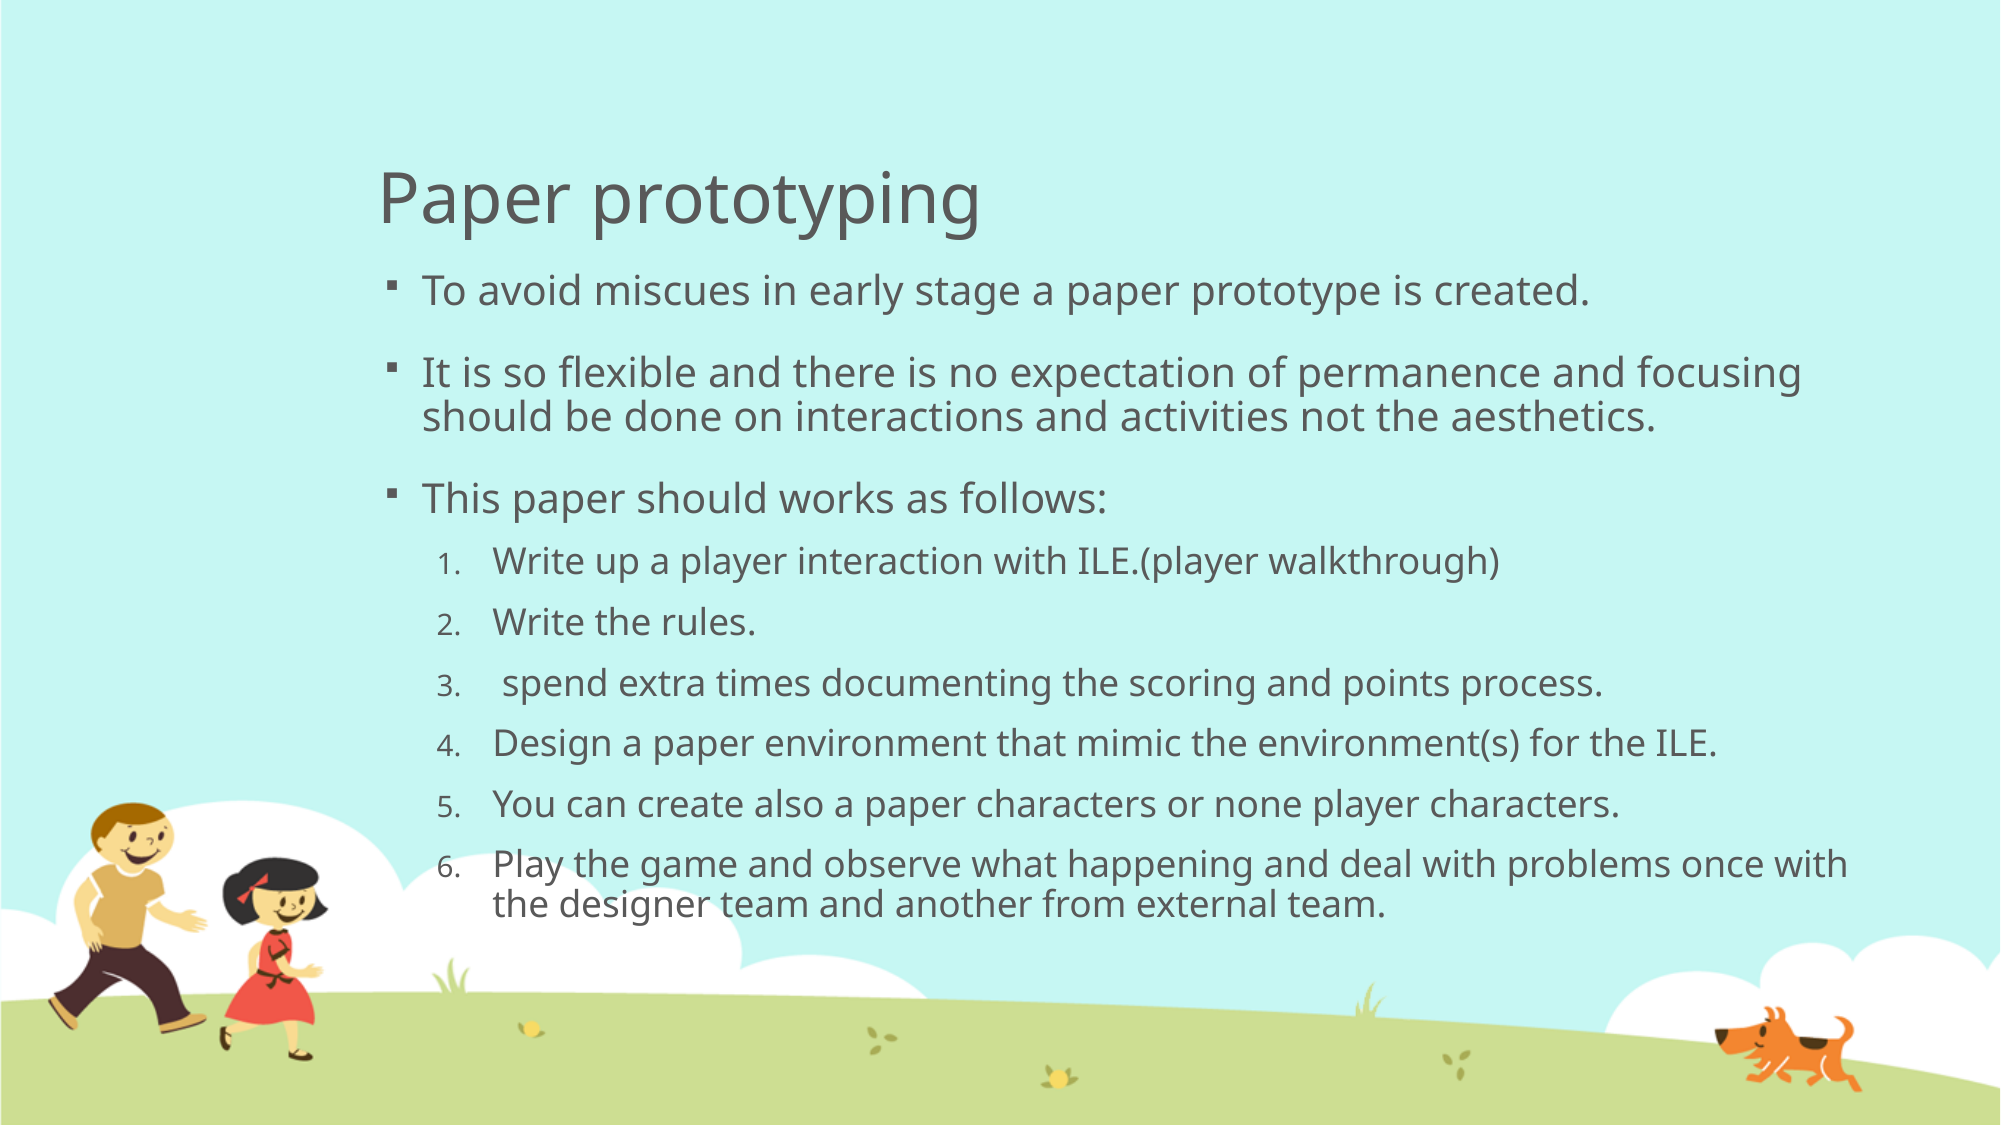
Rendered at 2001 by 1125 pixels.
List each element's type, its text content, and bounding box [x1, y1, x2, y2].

title Paper prototyping [362, 50, 1900, 247]
picture [0, 0, 2001, 1125]
list To avoid miscues in early stage a paper prototype is created. It is so flexible and there is no expectation of permanence and focusing should be done on interactions and activities not the aesthetics. This paper should works as follows: Write up a player interaction with ILE.(player walkthrough) Write the rules. spend extra times documenting the scoring and points process. Design a paper environment that mimic the environment(s) for the ILE. You can create also a paper characters or none player characters. Play the game and observe what happening and deal with problems once with the designer team and another from external team. [362, 262, 1900, 938]
